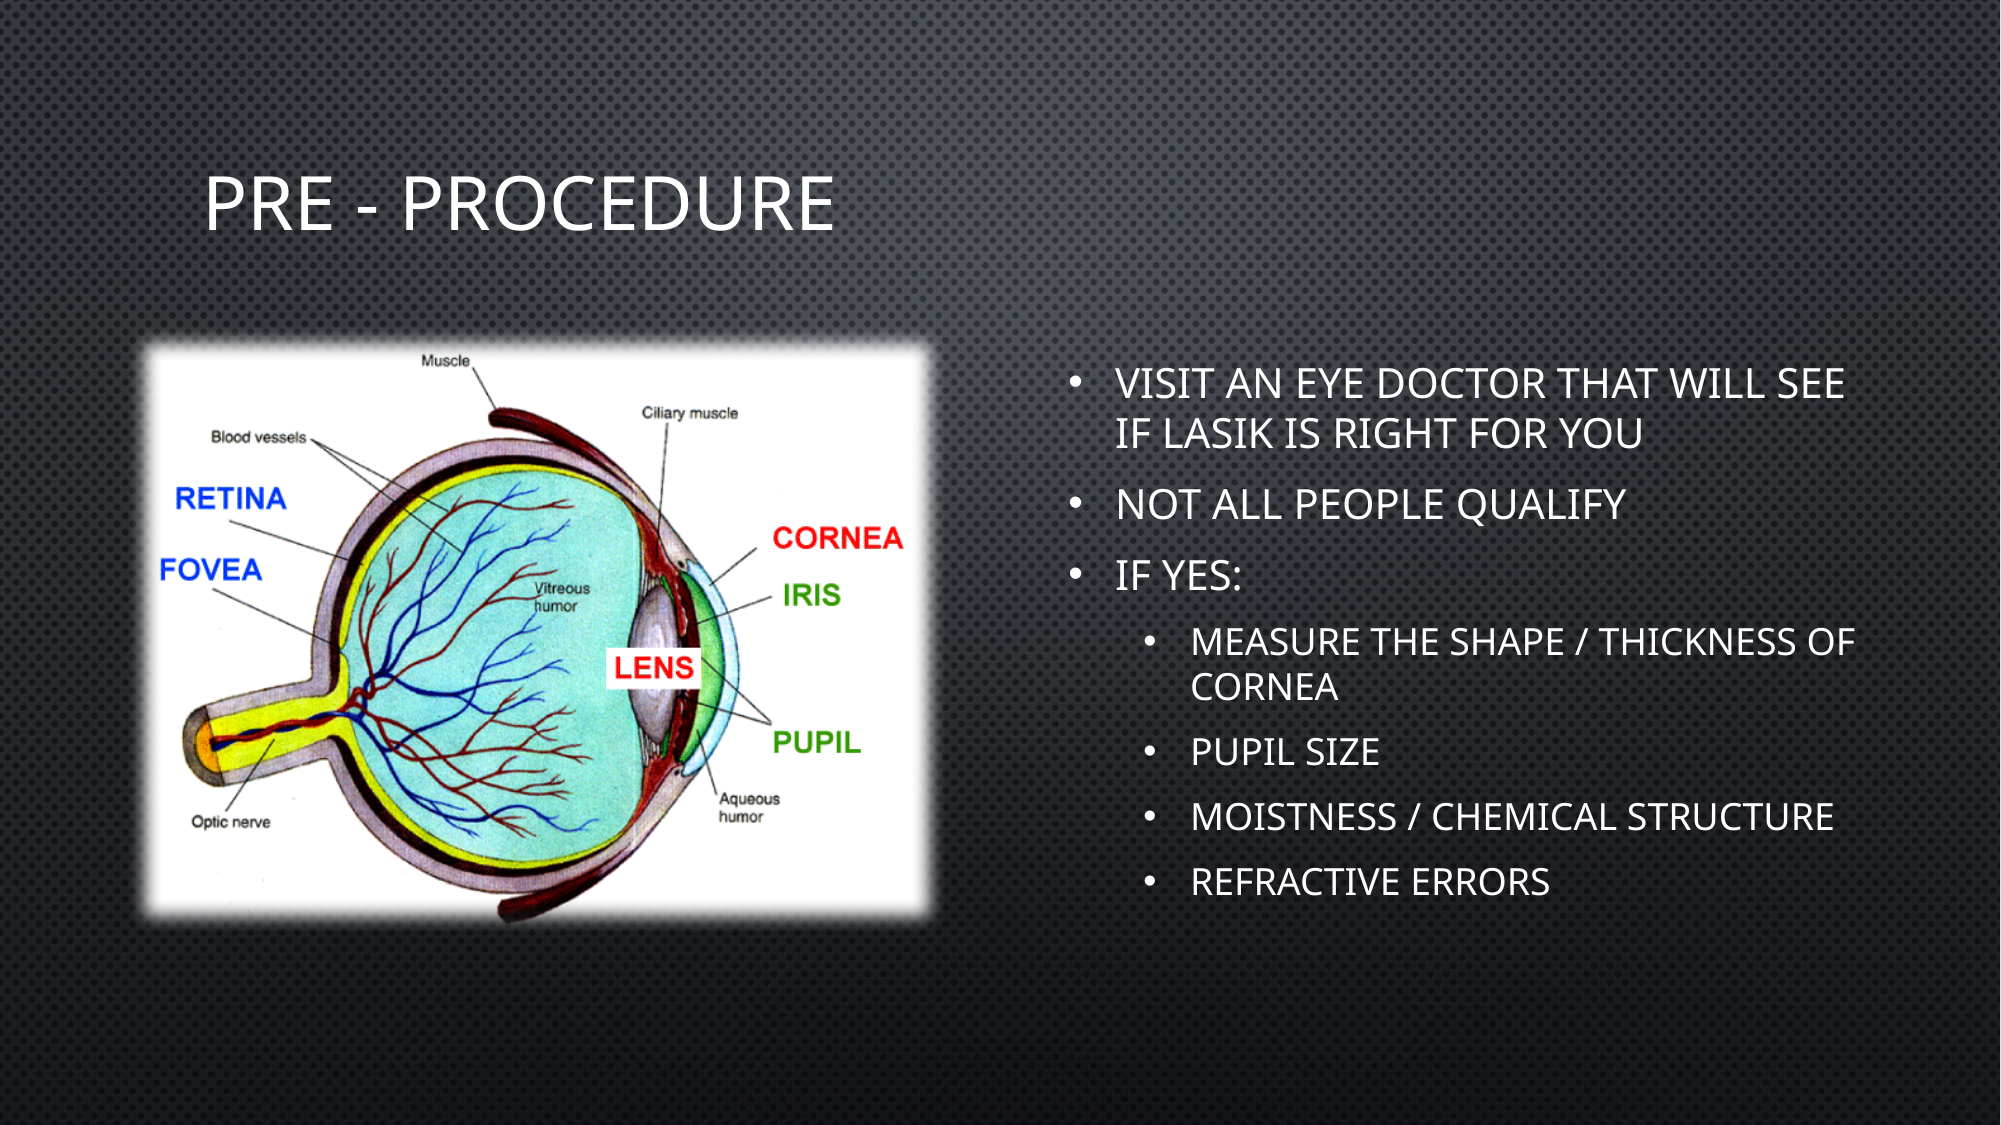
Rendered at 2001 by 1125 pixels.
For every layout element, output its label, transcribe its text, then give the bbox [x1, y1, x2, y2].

title Pre - Procedure [187, 99, 1025, 300]
picture [127, 326, 947, 934]
list Visit an eye doctor that will see if Lasik is right for you Not all people qualify IF yes: Measure the shape / thickness of cornea Pupil size Moistness / chemical structure Refractive errors [1053, 373, 1878, 887]
